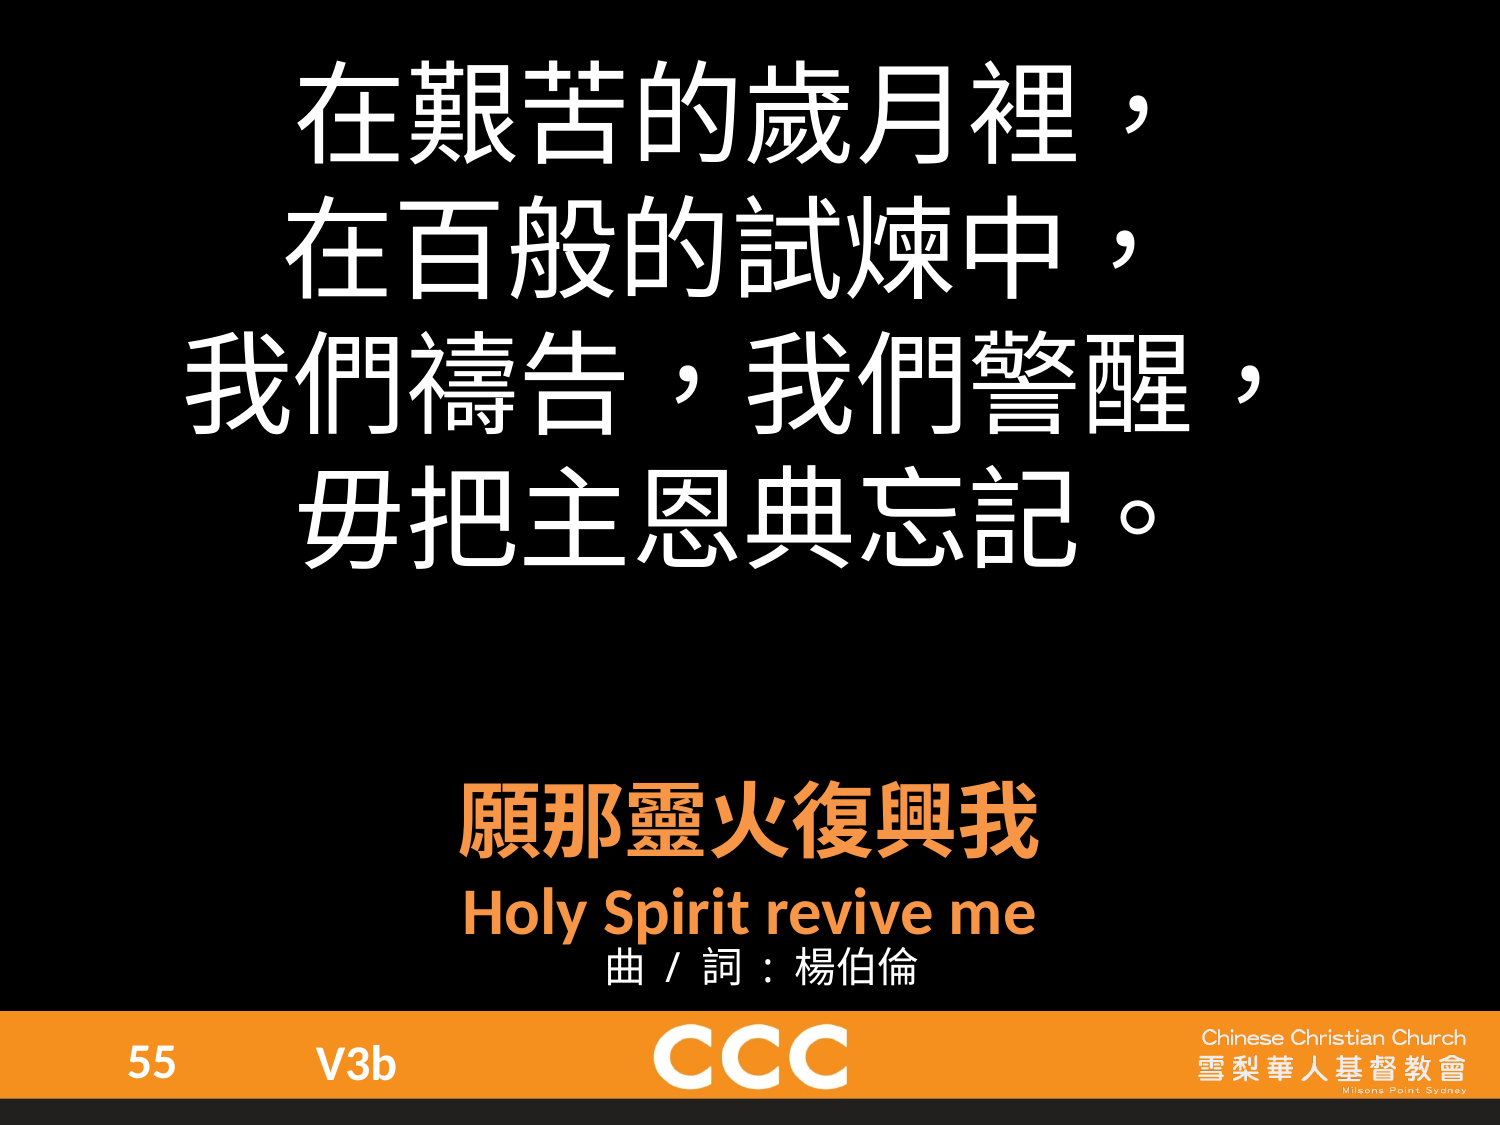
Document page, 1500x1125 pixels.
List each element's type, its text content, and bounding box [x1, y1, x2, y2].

picture [0, 1011, 1500, 1125]
text_box 願那靈火復興我 Holy Spirit revive me [0, 760, 1500, 956]
slide_number 55 [112, 1020, 243, 1094]
text_box 曲 / 詞 : 楊伯倫 [53, 956, 1471, 999]
text_box V3b [301, 1023, 431, 1099]
text_box 在艱苦的歲月裡， 在百般的試煉中， 我們禱告，我們警醒， 毋把主恩典忘記。 [0, 35, 1494, 590]
